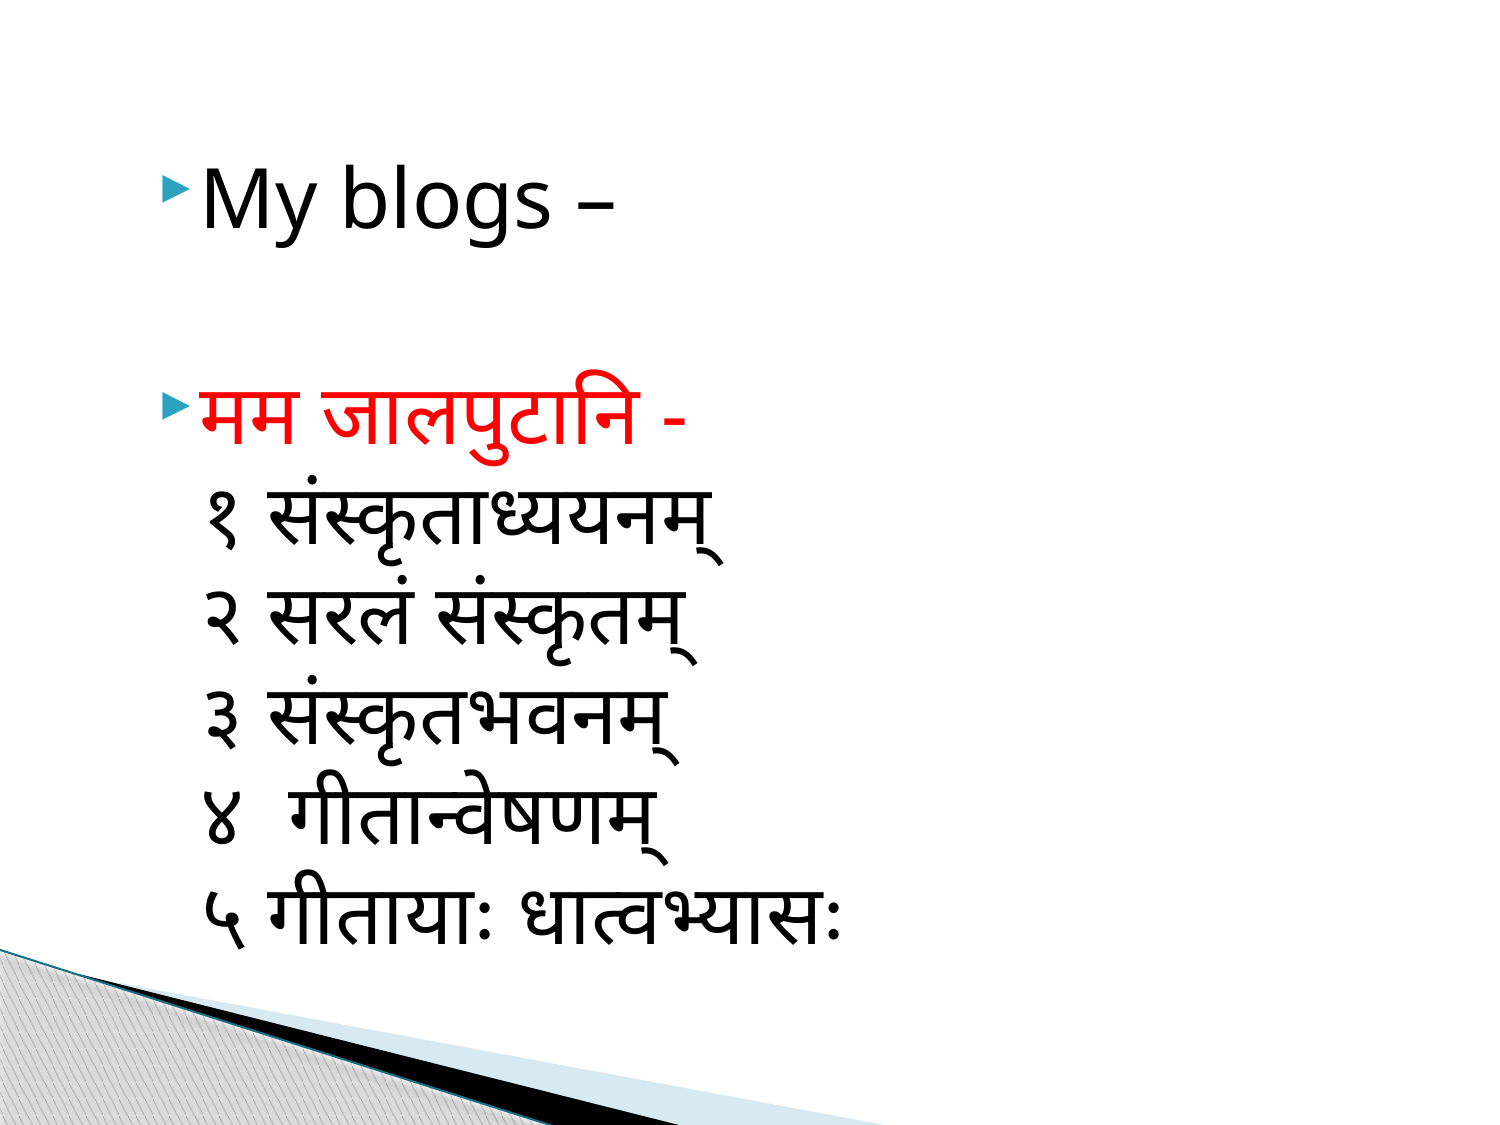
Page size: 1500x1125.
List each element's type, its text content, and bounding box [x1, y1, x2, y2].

list My blogs – मम जालपुटानि - १ संस्कृताध्ययनम् २ सरलं संस्कृतम् ३ संस्कृतभवनम् ४ गीतान्वेषणम् ५ गीतायाः धात्वभ्यासः [125, 137, 1300, 950]
